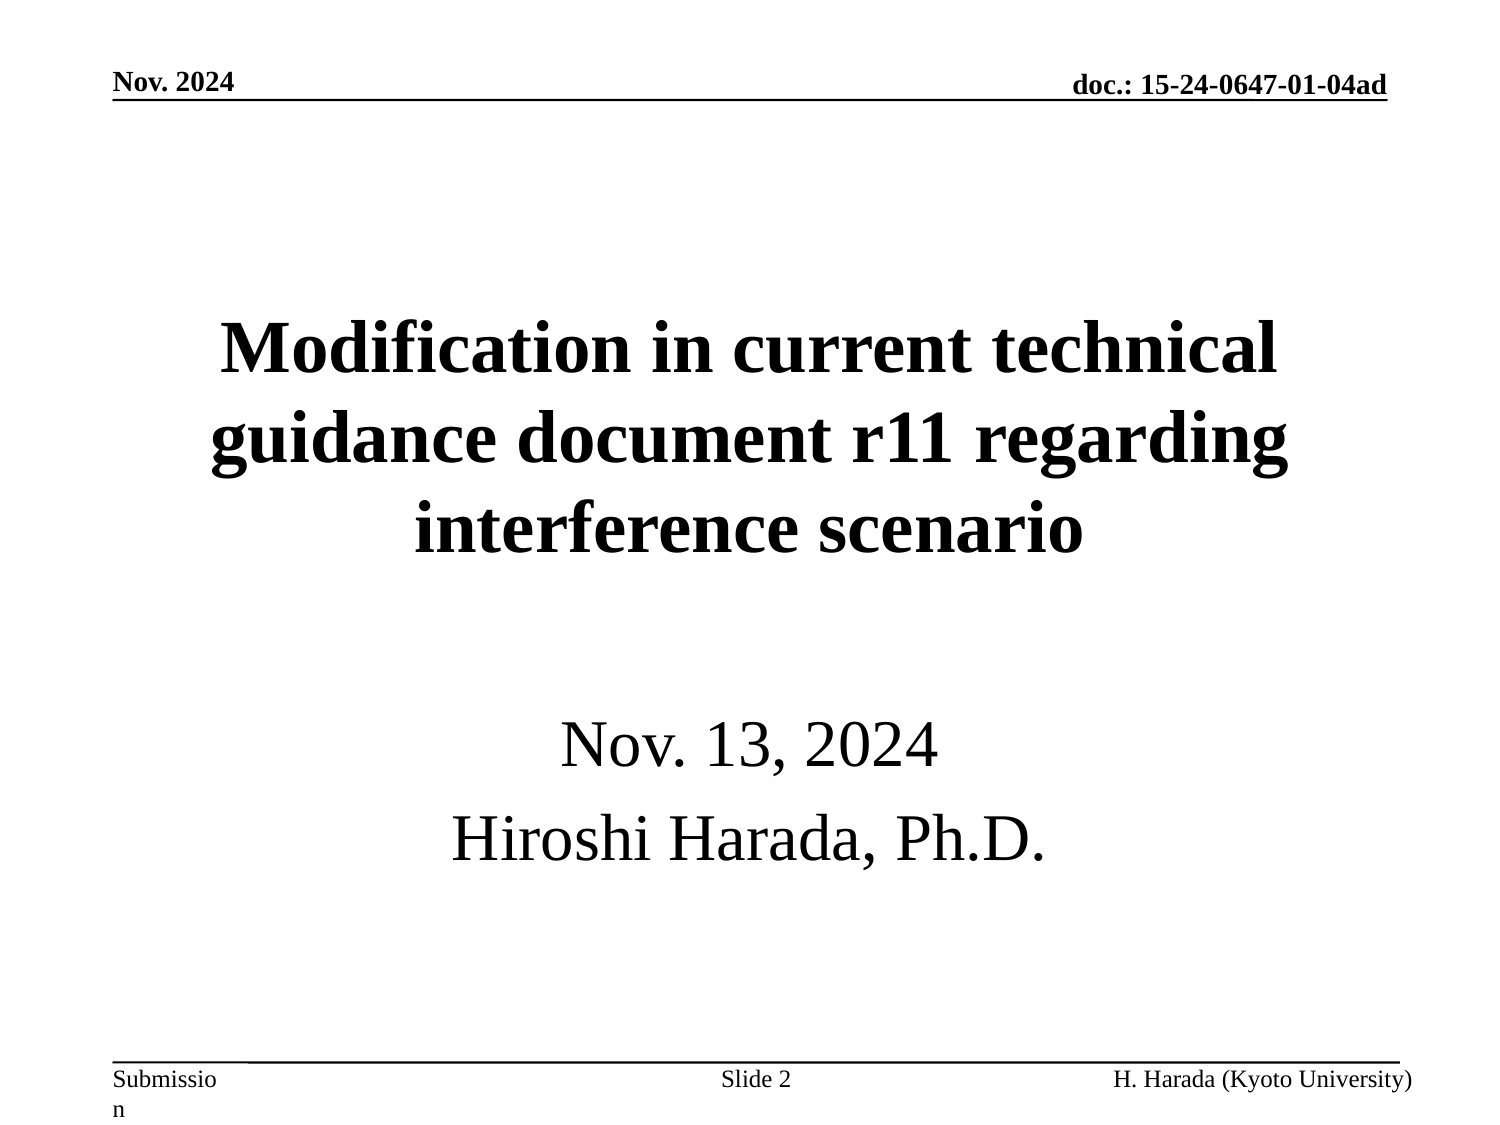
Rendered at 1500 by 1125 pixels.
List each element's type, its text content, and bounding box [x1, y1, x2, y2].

subtitle Nov. 13, 2024 Hiroshi Harada, Ph.D. [225, 692, 1275, 925]
title Modification in current technical guidance document r11 regarding interference scenario [112, 302, 1388, 563]
slide_number Slide 2 [712, 1062, 800, 1093]
footer H. Harada (Kyoto University) [900, 1062, 1413, 1093]
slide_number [112, 62, 375, 98]
